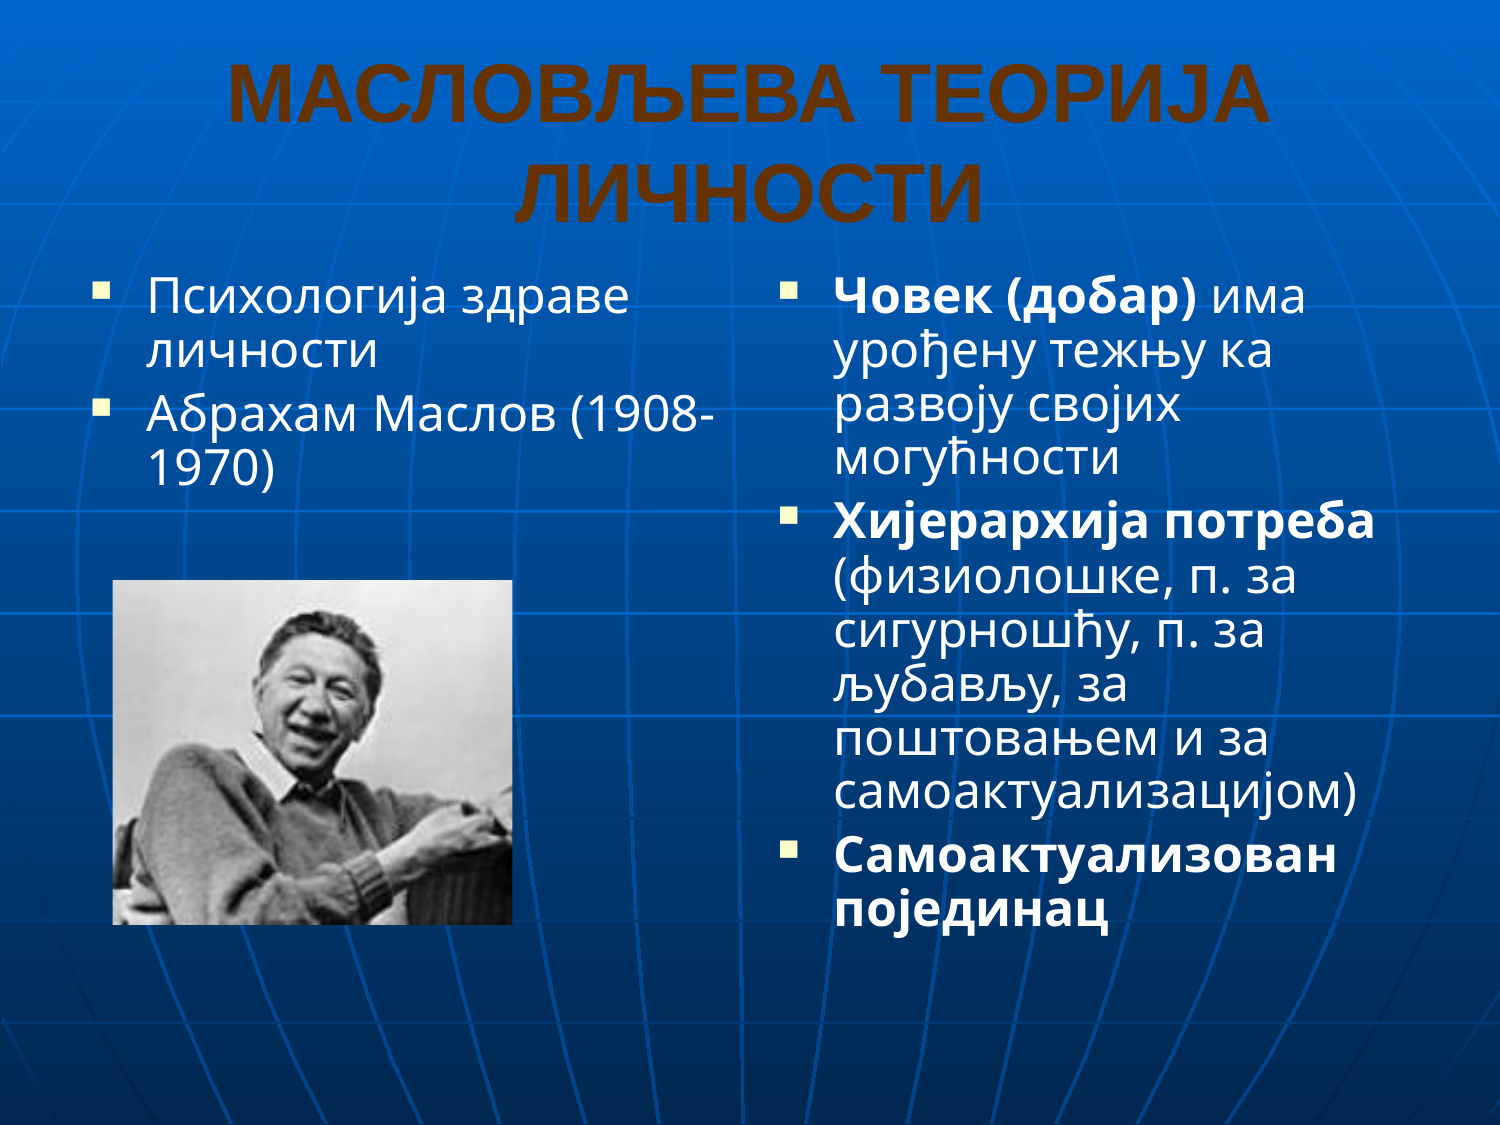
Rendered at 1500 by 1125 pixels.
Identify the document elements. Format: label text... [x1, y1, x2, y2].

list Човек (добар) има урођену тежњу ка развоју својих могућности Хијерархија потреба (физиолошке, п. за сигурношћу, п. за љубављу, за поштовањем и за самоактуализацијом) Самоактуализован појединац [762, 262, 1426, 1006]
title МАСЛОВЉЕВА ТЕОРИЈА ЛИЧНОСТИ [74, 45, 1426, 233]
picture [112, 579, 513, 926]
list Психологија здраве личности Абрахам Маслов (1908-1970) [74, 262, 738, 1006]
